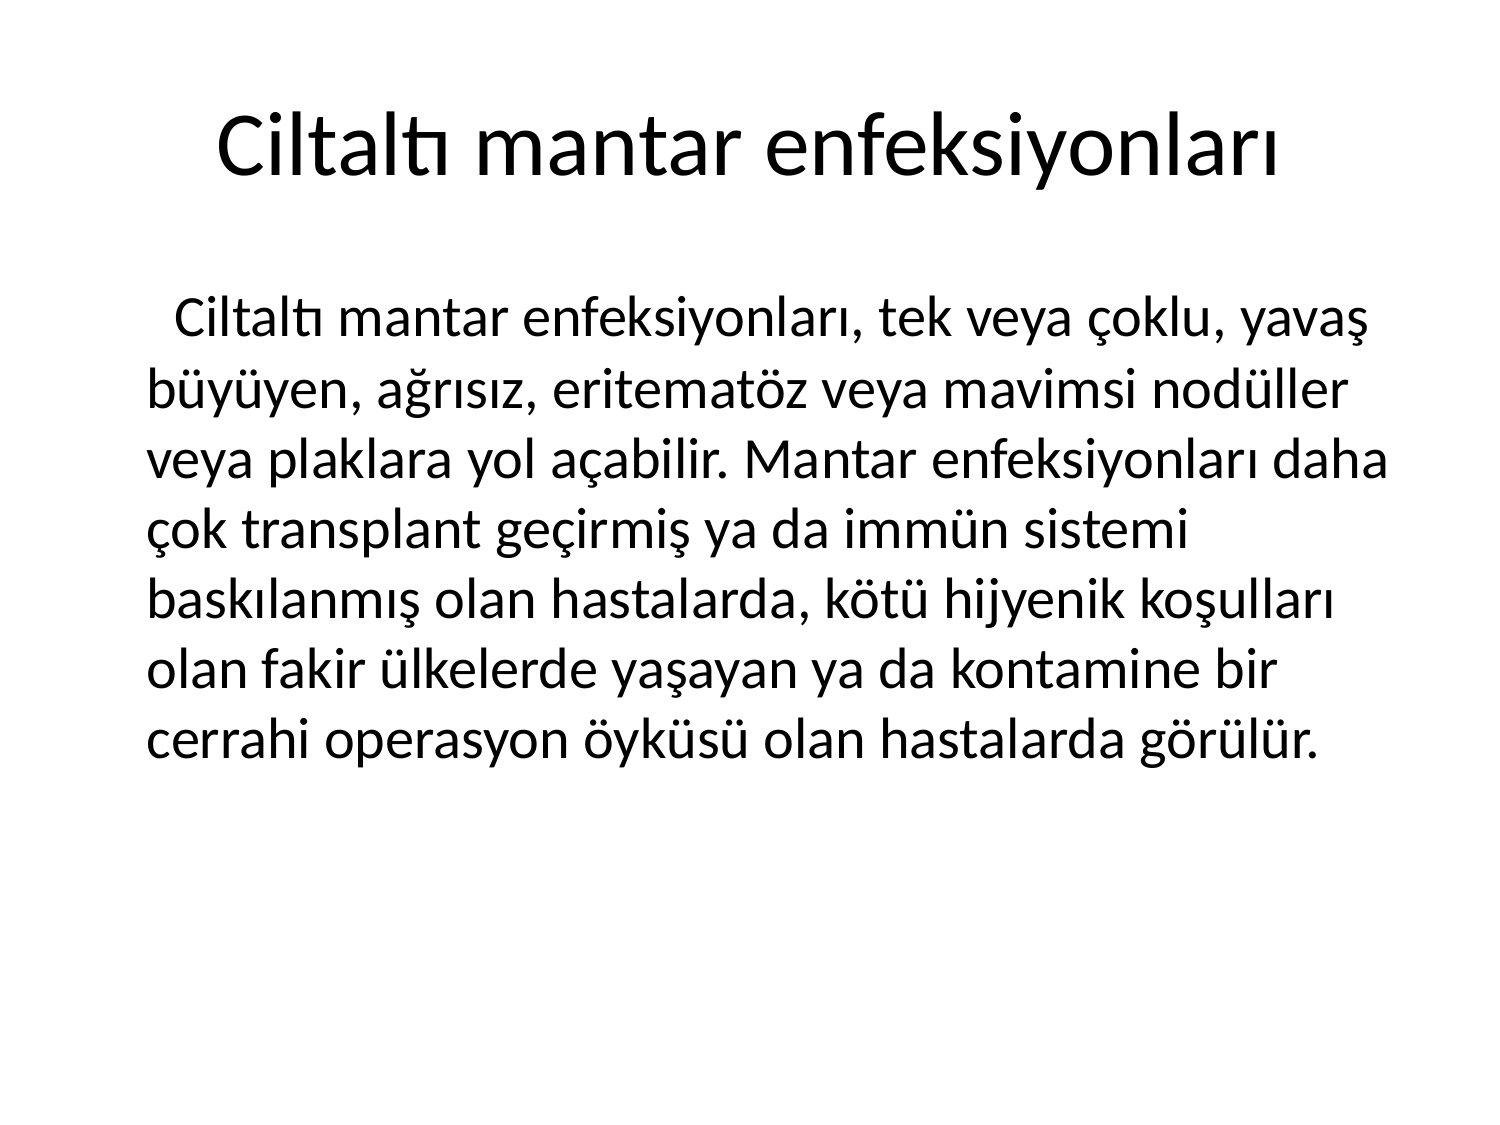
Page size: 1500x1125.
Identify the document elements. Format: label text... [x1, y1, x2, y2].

list Ciltaltı mantar enfeksiyonları, tek veya çoklu, yavaş büyüyen, ağrısız, eritematöz veya mavimsi nodüller veya plaklara yol açabilir. Mantar enfeksiyonları daha çok transplant geçirmiş ya da immün sistemi baskılanmış olan hastalarda, kötü hijyenik koşulları olan fakir ülkelerde yaşayan ya da kontamine bir cerrahi operasyon öyküsü olan hastalarda görülür. [74, 262, 1426, 1006]
title Ciltaltı mantar enfeksiyonları [74, 44, 1426, 233]
